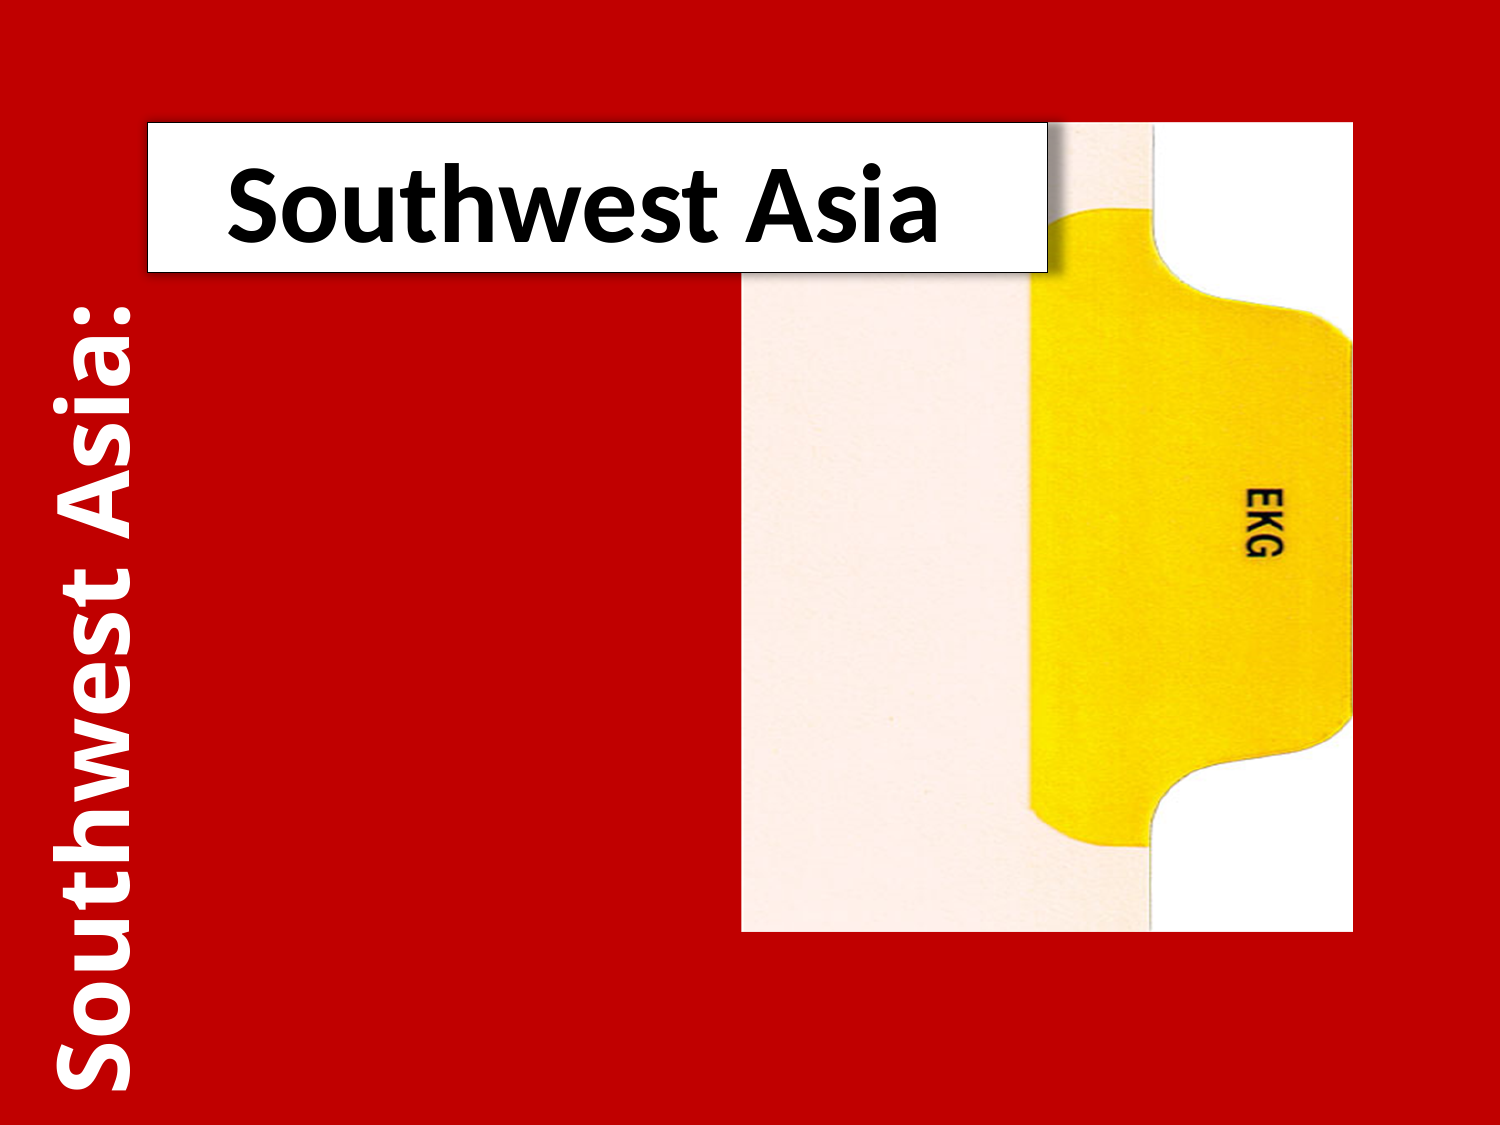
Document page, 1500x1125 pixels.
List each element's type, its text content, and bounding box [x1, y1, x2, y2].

text_box Southwest Asia [147, 122, 741, 273]
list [741, 122, 1353, 932]
title Southwest Asia: [0, 0, 229, 1111]
